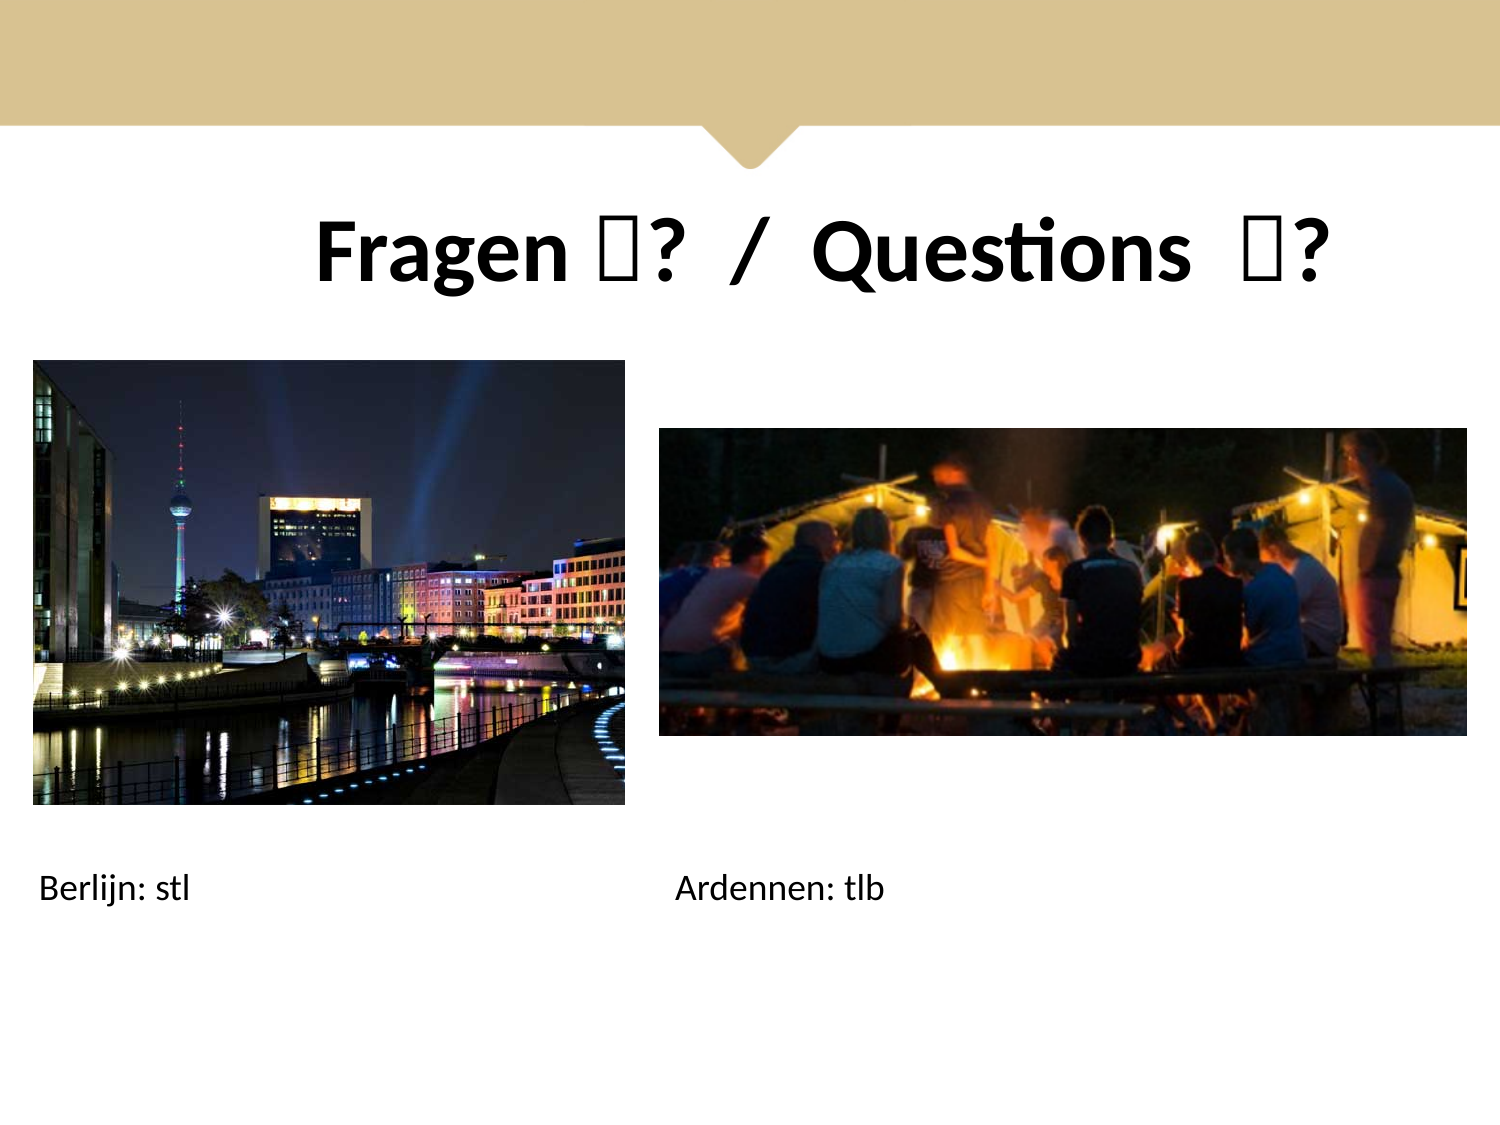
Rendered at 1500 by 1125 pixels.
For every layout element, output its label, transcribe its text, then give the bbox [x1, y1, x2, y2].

picture [0, 0, 1500, 1125]
title Fragen ? / Questions ? [149, 150, 1500, 339]
text_box Berlijn: stl Ardennen: tlb [24, 855, 1430, 916]
